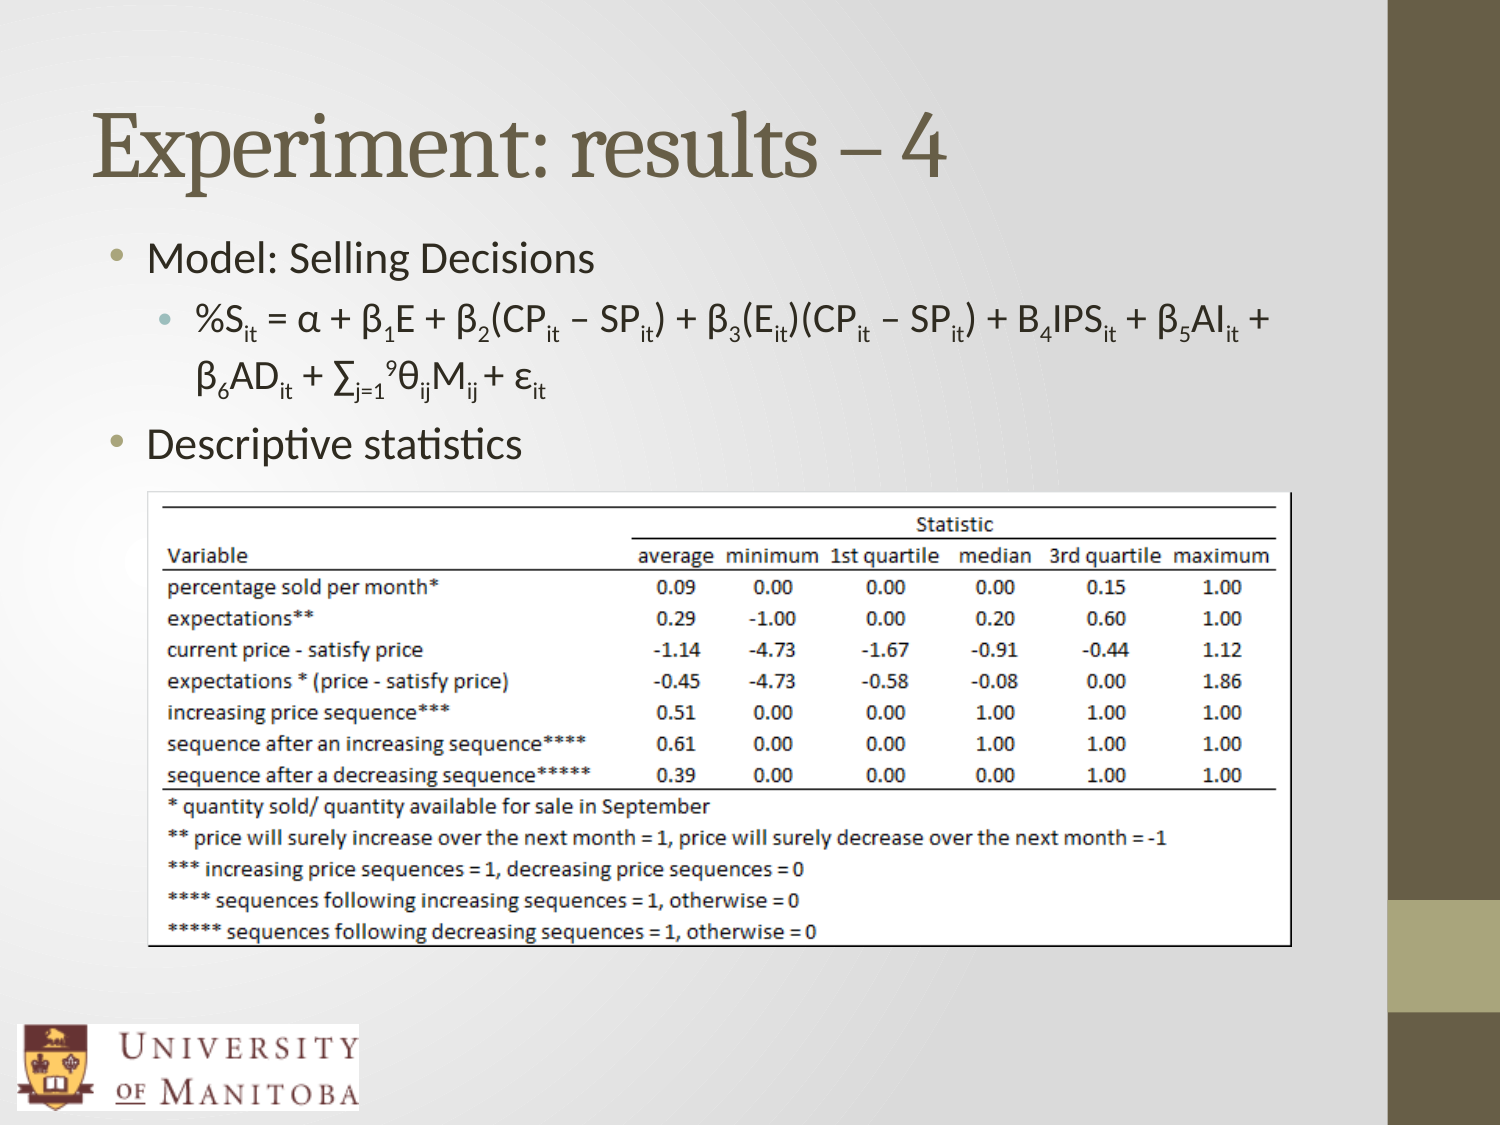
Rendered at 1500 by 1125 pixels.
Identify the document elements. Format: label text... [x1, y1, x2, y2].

list Model: Selling Decisions %Sit = α + β1E + β2(CPit – SPit) + β3(Eit)(CPit – SPit) + Β4IPSit + β5AIit + β6ADit + ∑j=19θijMij + εit Descriptive statistics [75, 219, 1325, 492]
picture [17, 1024, 359, 1112]
picture [147, 491, 1292, 947]
title Experiment: results – 4 [75, 45, 1325, 219]
